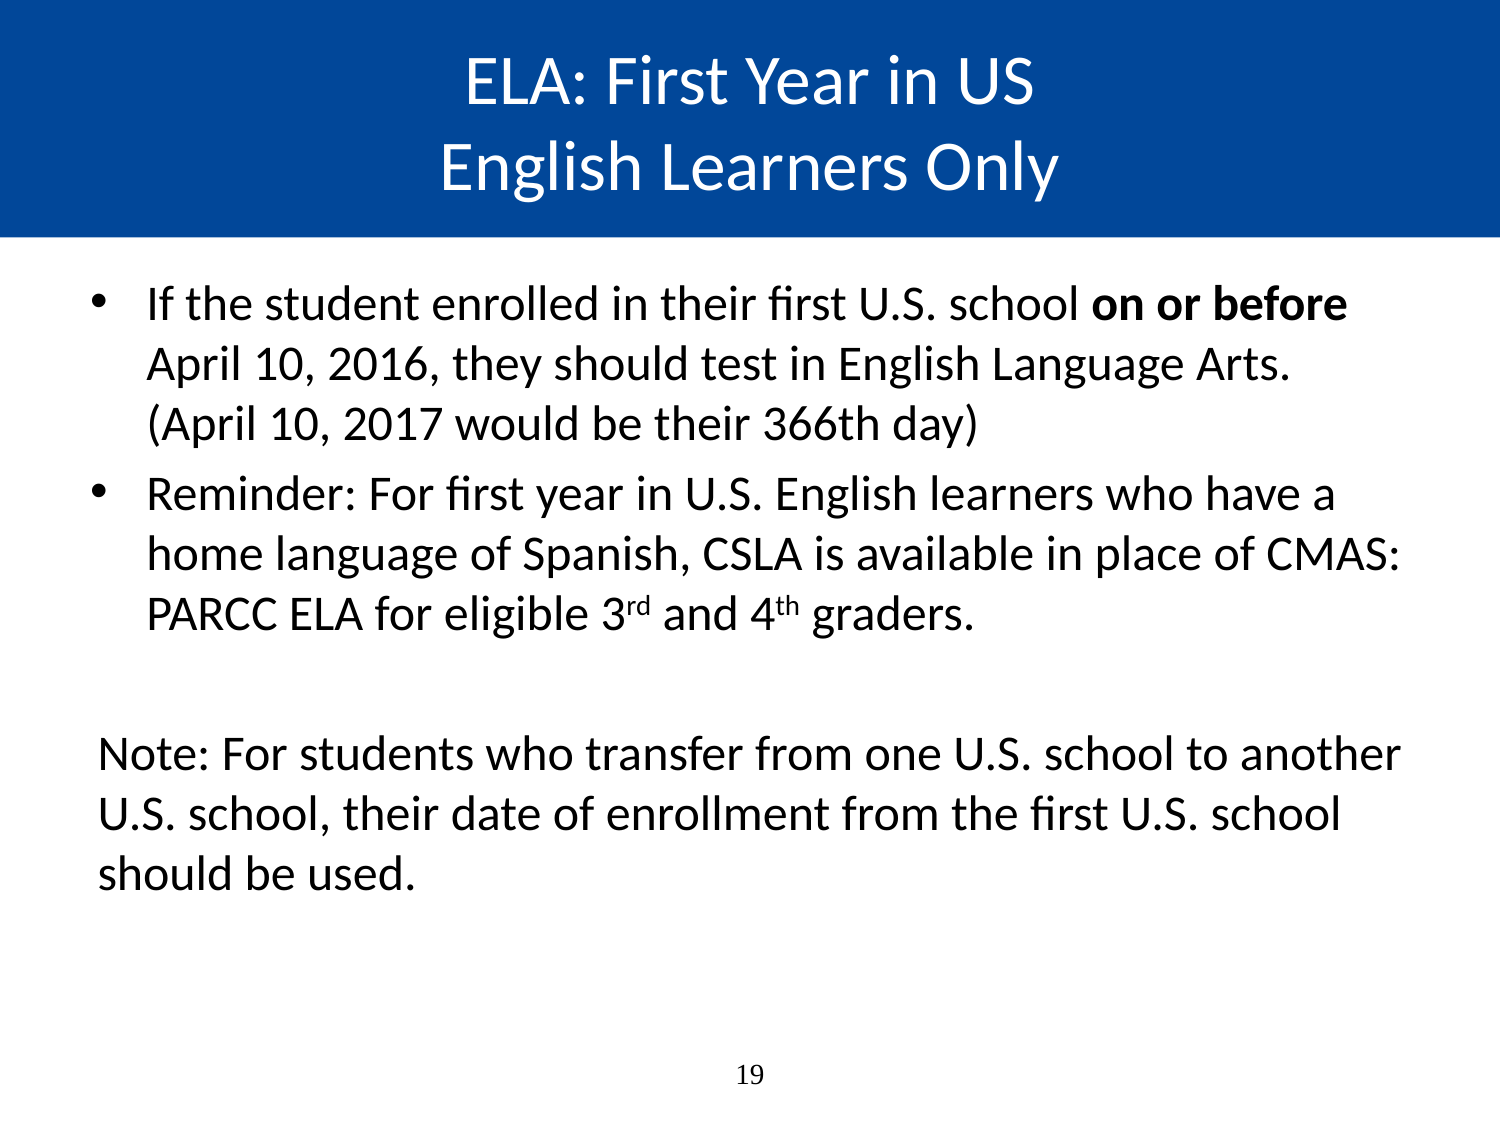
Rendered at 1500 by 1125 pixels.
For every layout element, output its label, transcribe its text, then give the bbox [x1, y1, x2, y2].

title ELA: First Year in US English Learners Only [75, 24, 1425, 213]
list If the student enrolled in their first U.S. school on or before April 10, 2016, they should test in English Language Arts. (April 10, 2017 would be their 366th day) Reminder: For first year in U.S. English learners who have a home language of Spanish, CSLA is available in place of CMAS: PARCC ELA for eligible 3rd and 4th graders. Note: For students who transfer from one U.S. school to another U.S. school, their date of enrollment from the first U.S. school should be used. [75, 262, 1425, 1005]
footer 19 [512, 1042, 988, 1103]
